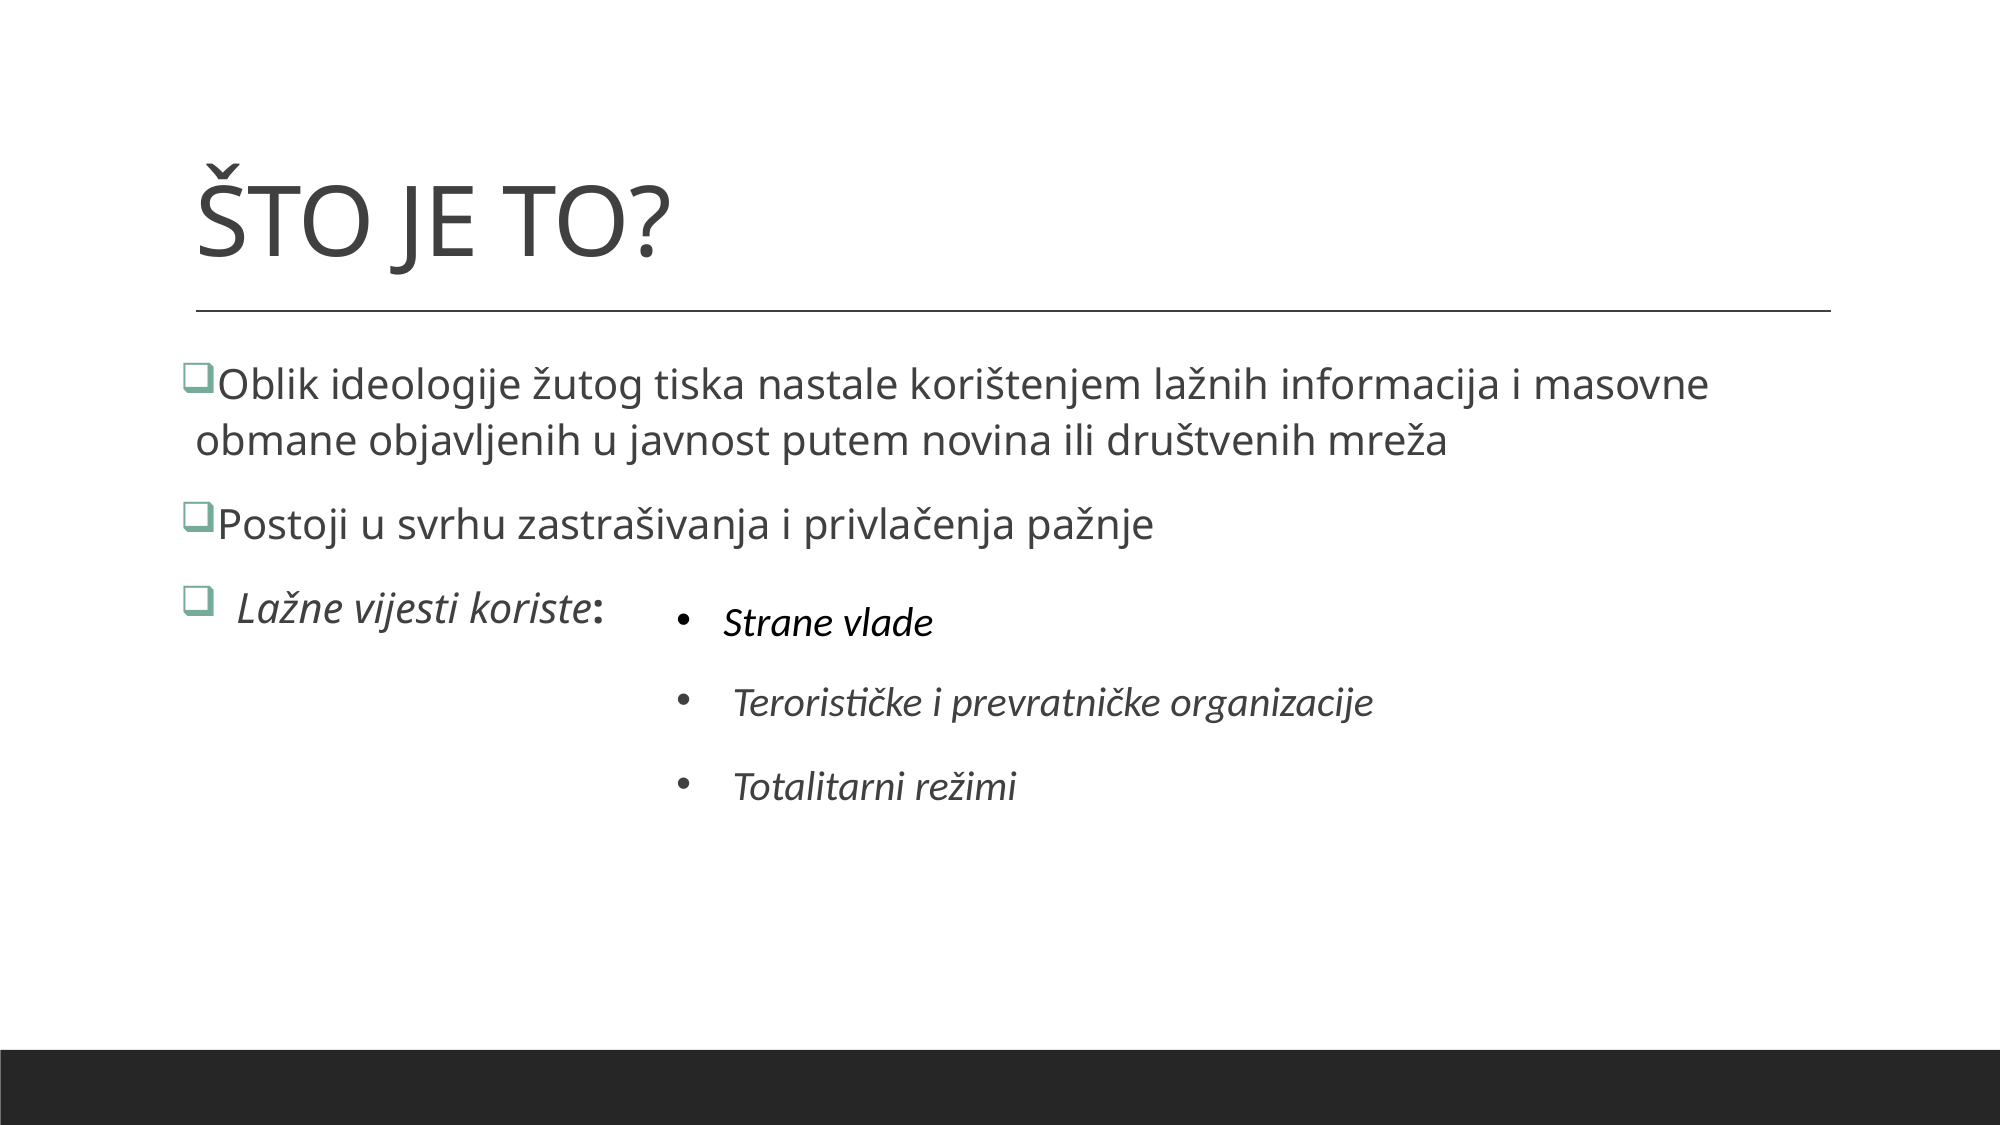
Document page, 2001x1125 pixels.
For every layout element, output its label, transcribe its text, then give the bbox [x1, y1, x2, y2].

text_box Strane vlade Terorističke i prevratničke organizacije Totalitarni režimi [661, 587, 1401, 817]
title ŠTO JE TO? [180, 47, 1830, 285]
list Oblik ideologije žutog tiska nastale korištenjem lažnih informacija i masovne obmane objavljenih u javnost putem novina ili društvenih mreža Postoji u svrhu zastrašivanja i privlačenja pažnje Lažne vijesti koriste: [180, 345, 1830, 645]
